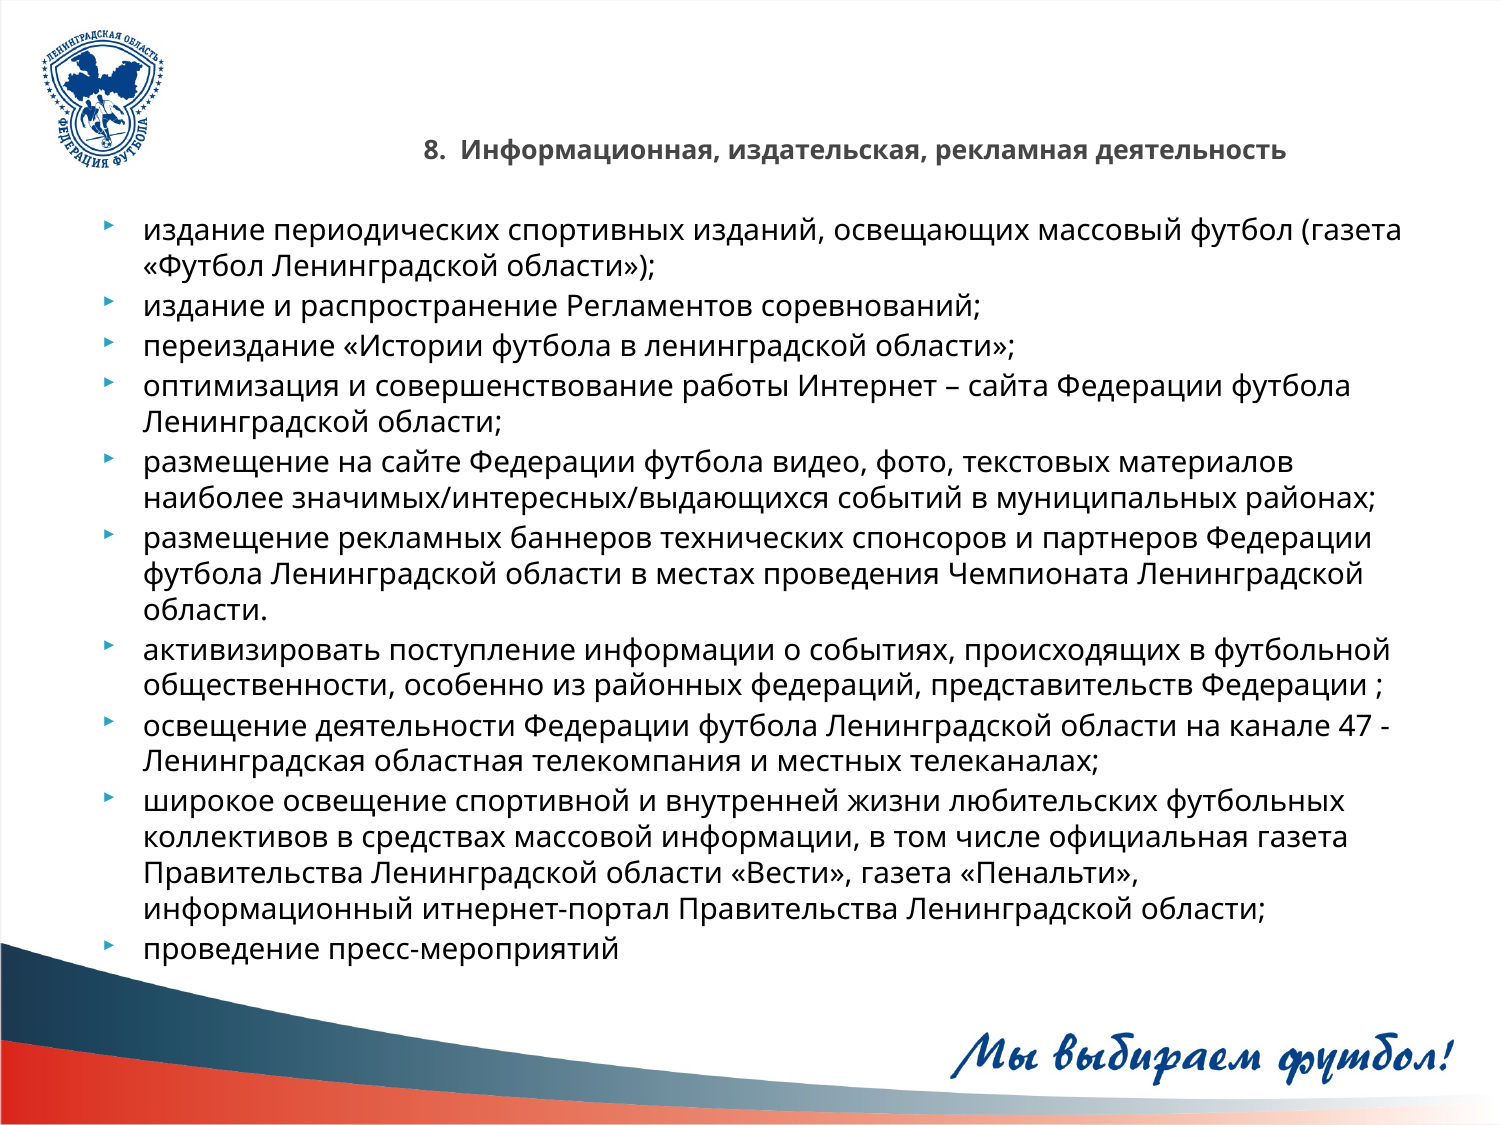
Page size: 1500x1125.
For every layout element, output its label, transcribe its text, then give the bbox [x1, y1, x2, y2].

title 8. Информационная, издательская, рекламная деятельность [289, 125, 1421, 233]
list издание периодических спортивных изданий, освещающих массовый футбол (газета «Футбол Ленинградской области»); издание и распространение Регламентов соревнований; переиздание «Истории футбола в ленинградской области»; оптимизация и совершенствование работы Интернет – сайта Федерации футбола Ленинградской области; размещение на сайте Федерации футбола видео, фото, текстовых материалов наиболее значимых/интересных/выдающихся событий в муниципальных районах; размещение рекламных баннеров технических спонсоров и партнеров Федерации футбола Ленинградской области в местах проведения Чемпионата Ленинградской области. активизировать поступление информации о событиях, происходящих в футбольной общественности, особенно из районных федераций, представительств Федерации ; освещение деятельности Федерации футбола Ленинградской области на канале 47 - Ленинградская областная телекомпания и местных телеканалах; широкое освещение спортивной и внутренней жизни любительских футбольных коллективов в средствах массовой информации, в том числе официальная газета Правительства Ленинградской области «Вести», газета «Пенальти», информационный итнернет-портал Правительства Ленинградской области; проведение пресс-мероприятий [70, 202, 1425, 1035]
picture [0, 0, 1500, 1125]
